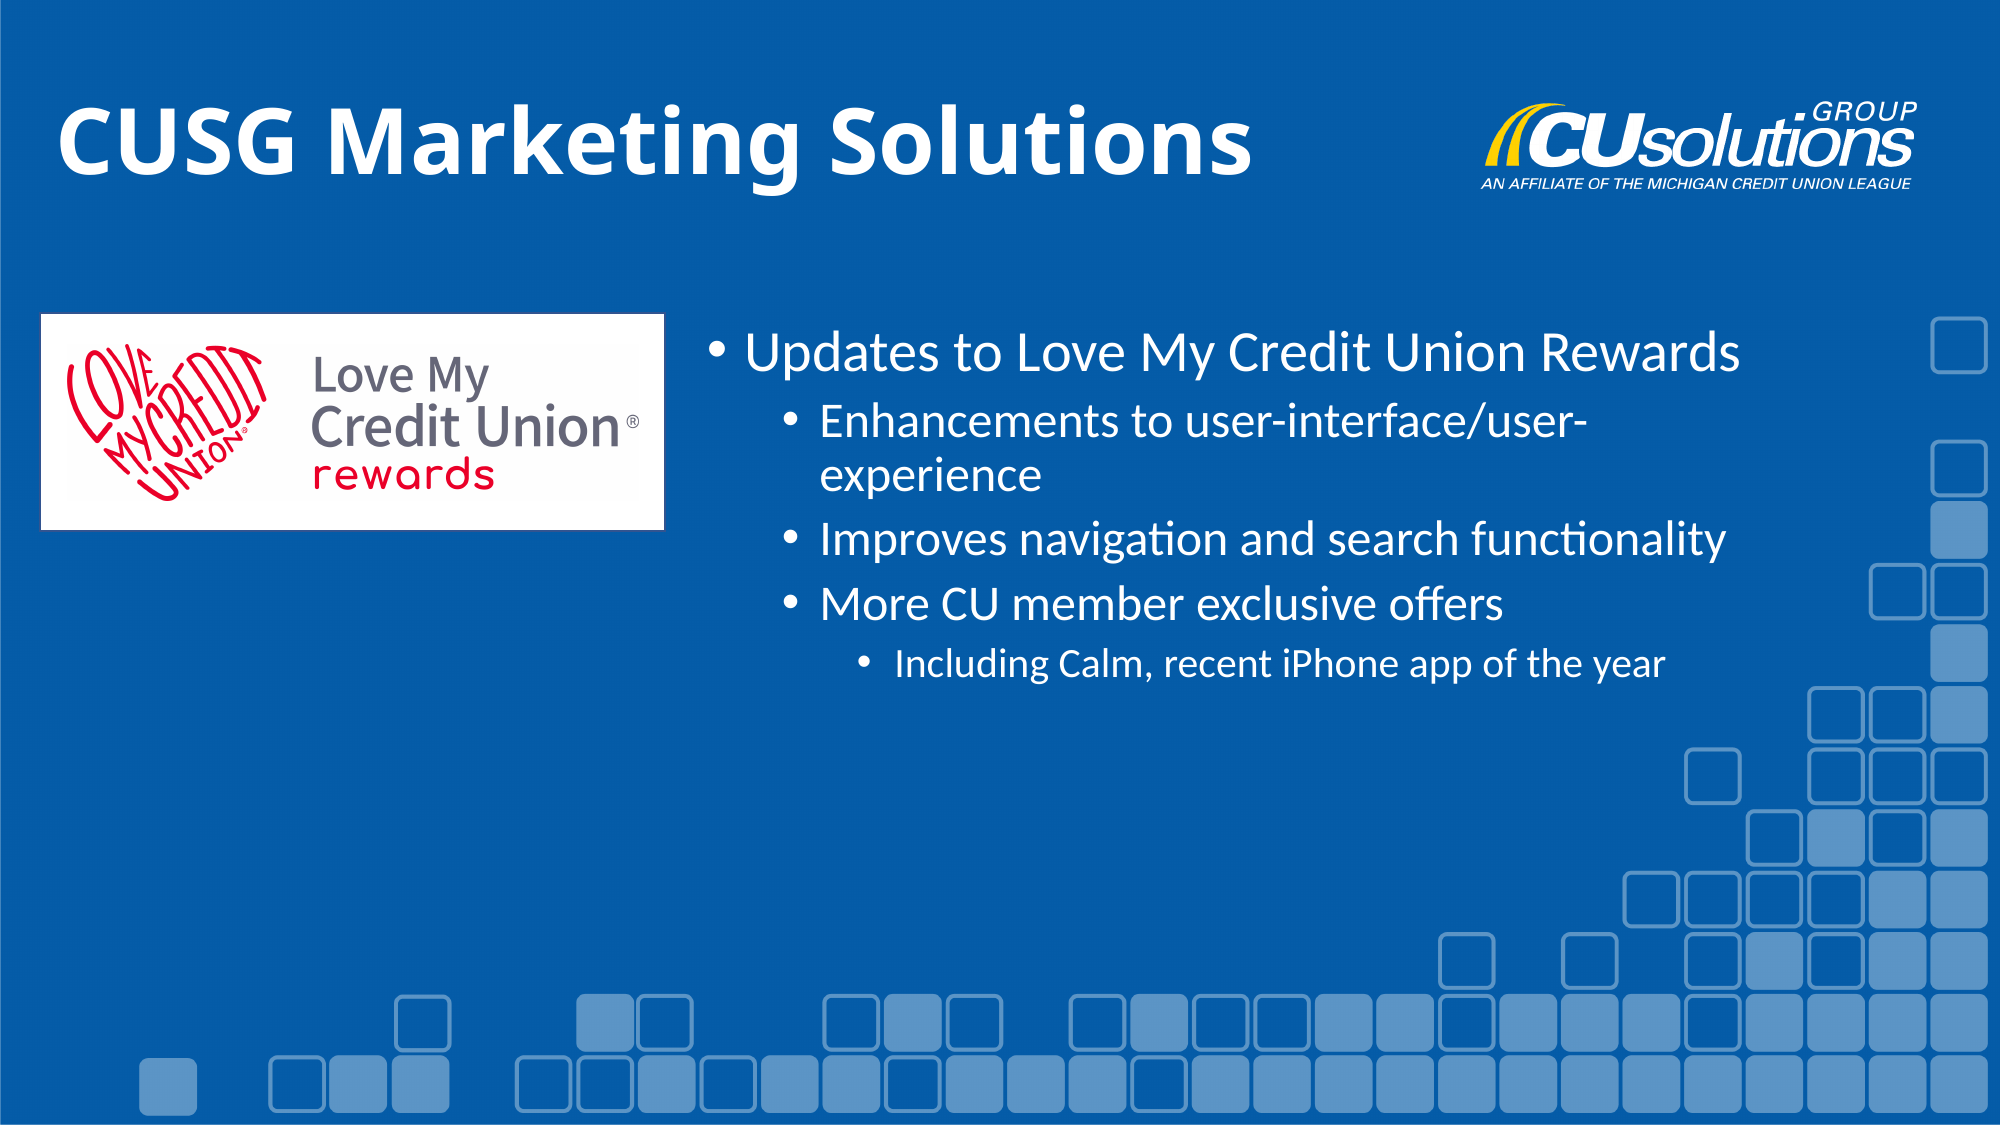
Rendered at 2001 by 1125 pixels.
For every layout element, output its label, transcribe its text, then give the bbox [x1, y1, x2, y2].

text_box Updates to Love My Credit Union Rewards Enhancements to user-interface/user-experience Improves navigation and search functionality More CU member exclusive offers Including Calm, recent iPhone app of the year [691, 313, 1776, 812]
picture [0, 0, 2000, 1125]
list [67, 344, 639, 501]
text_box [39, 312, 666, 532]
title CUSG Marketing Solutions [40, 75, 1766, 215]
